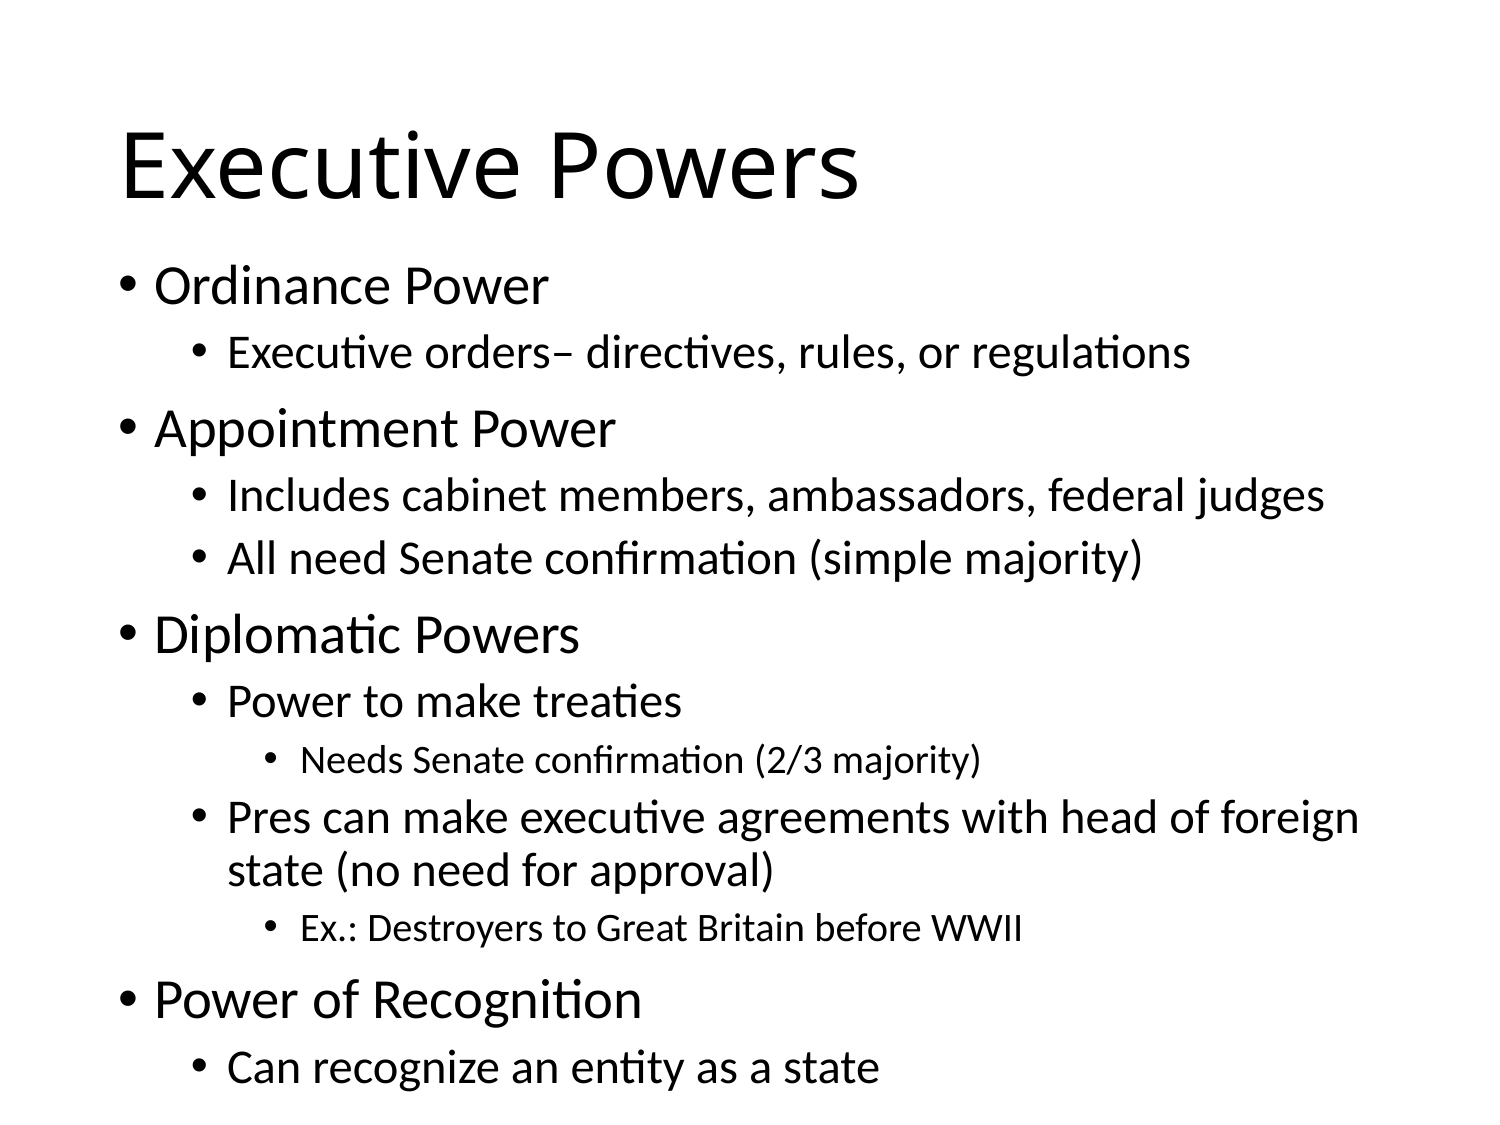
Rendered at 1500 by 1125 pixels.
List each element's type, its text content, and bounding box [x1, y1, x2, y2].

list Ordinance Power Executive orders– directives, rules, or regulations Appointment Power Includes cabinet members, ambassadors, federal judges All need Senate confirmation (simple majority) Diplomatic Powers Power to make treaties Needs Senate confirmation (2/3 majority) Pres can make executive agreements with head of foreign state (no need for approval) Ex.: Destroyers to Great Britain before WWII Power of Recognition Can recognize an entity as a state [103, 247, 1397, 1105]
title Executive Powers [103, 59, 1397, 247]
